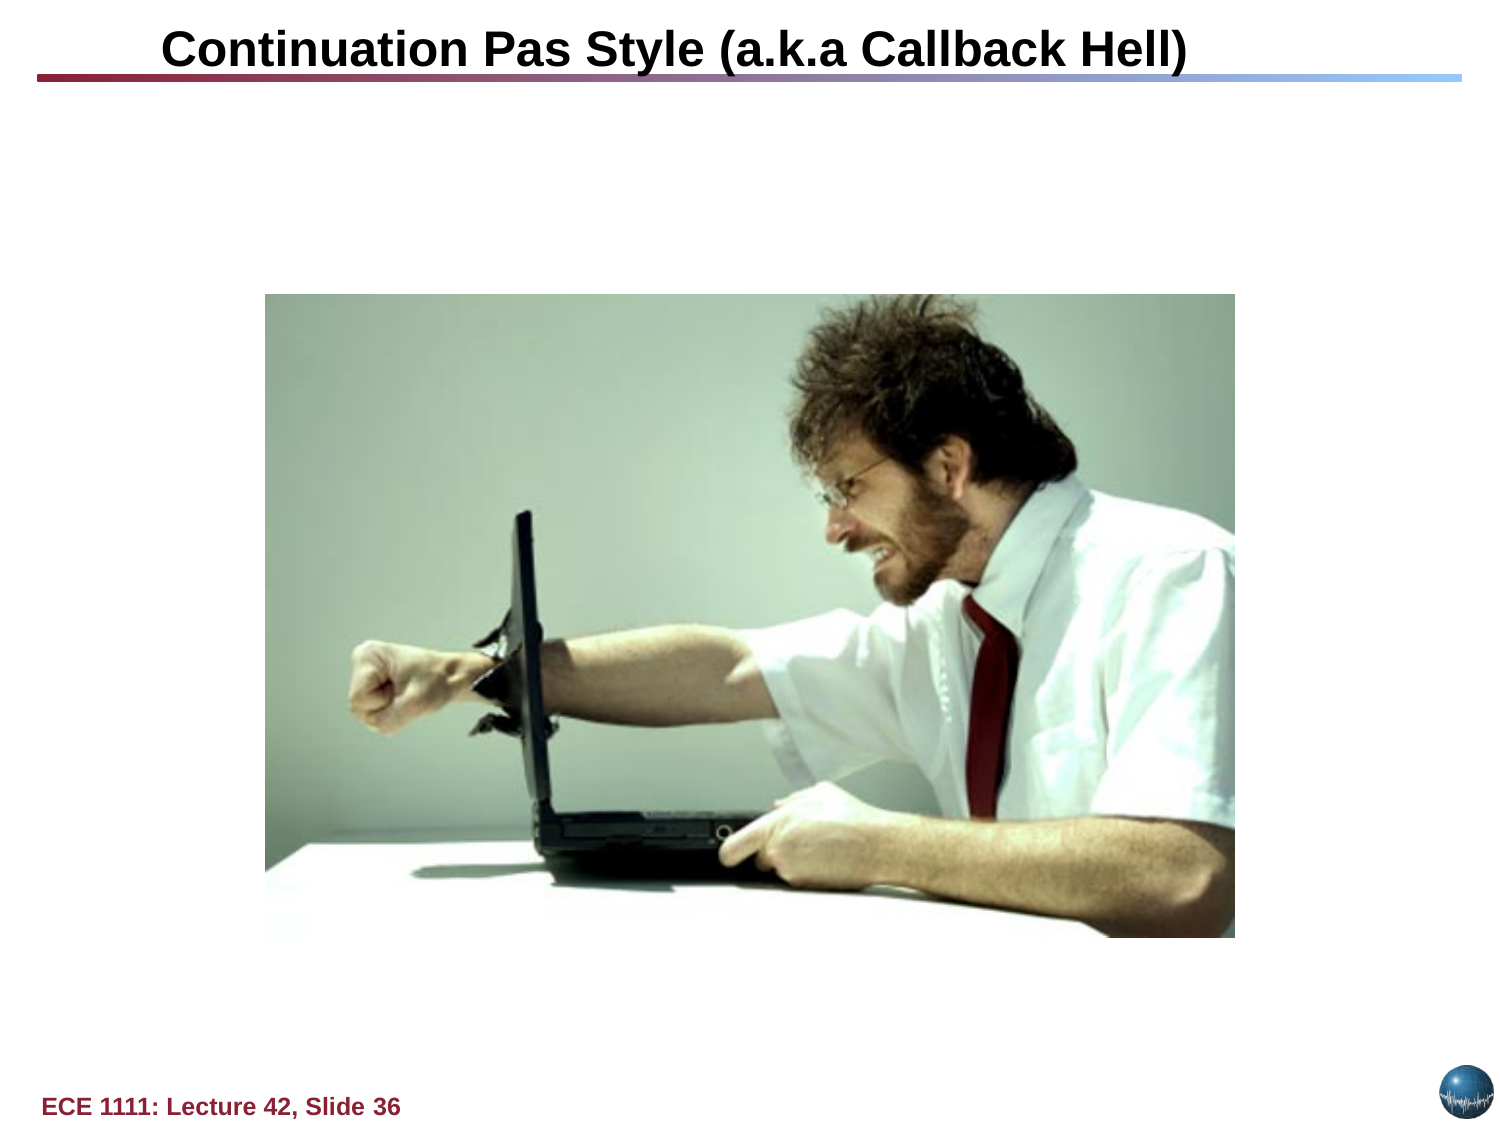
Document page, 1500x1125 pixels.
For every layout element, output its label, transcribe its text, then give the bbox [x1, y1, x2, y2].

title Continuation Pas Style (a.k.a Callback Hell) [0, 9, 1350, 70]
picture [1439, 1065, 1494, 1119]
picture [265, 293, 1235, 938]
